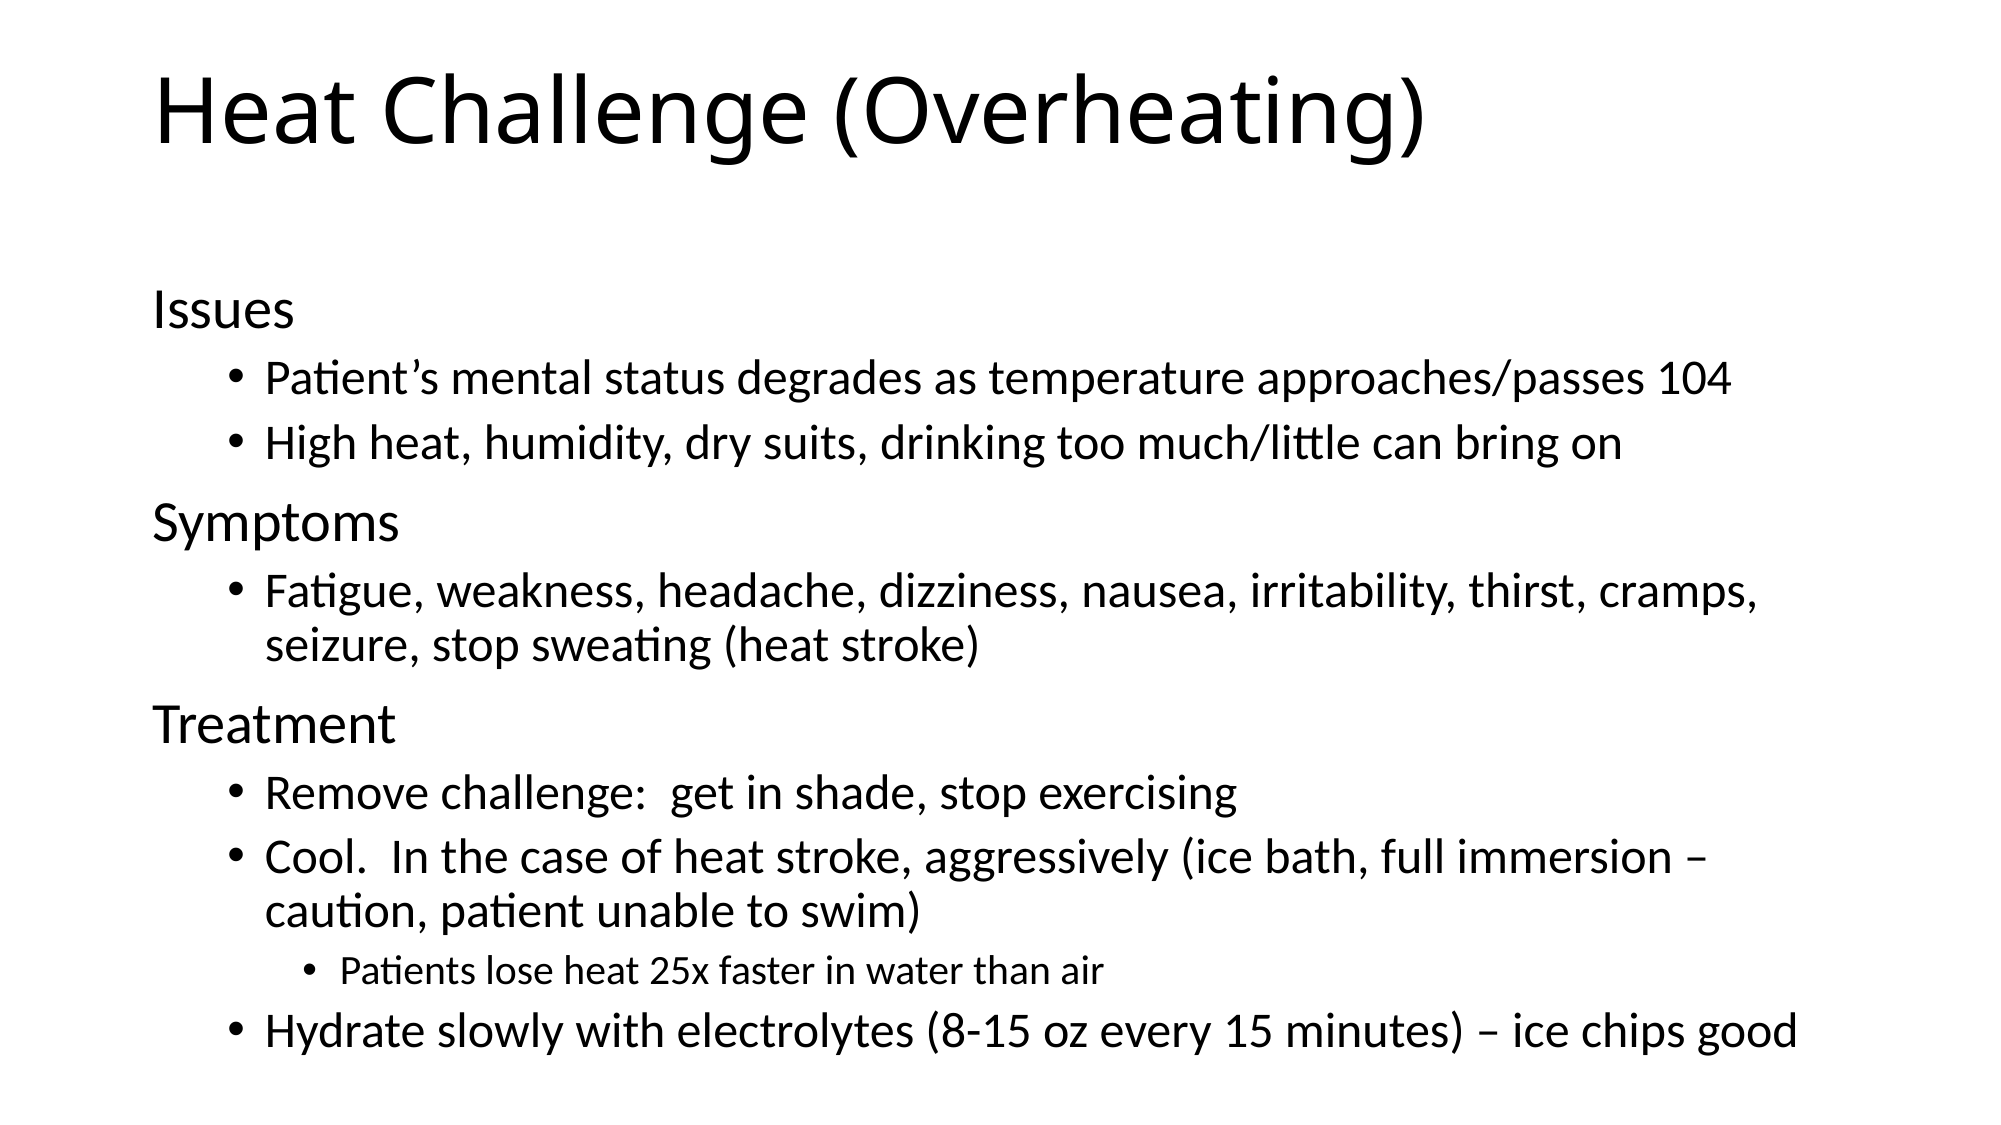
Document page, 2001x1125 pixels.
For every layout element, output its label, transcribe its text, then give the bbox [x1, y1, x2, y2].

list Issues Patient’s mental status degrades as temperature approaches/passes 104 High heat, humidity, dry suits, drinking too much/little can bring on Symptoms Fatigue, weakness, headache, dizziness, nausea, irritability, thirst, cramps, seizure, stop sweating (heat stroke) Treatment Remove challenge: get in shade, stop exercising Cool. In the case of heat stroke, aggressively (ice bath, full immersion – caution, patient unable to swim) Patients lose heat 25x faster in water than air Hydrate slowly with electrolytes (8-15 oz every 15 minutes) – ice chips good [137, 270, 1863, 1096]
title Heat Challenge (Overheating) [137, 59, 1863, 270]
